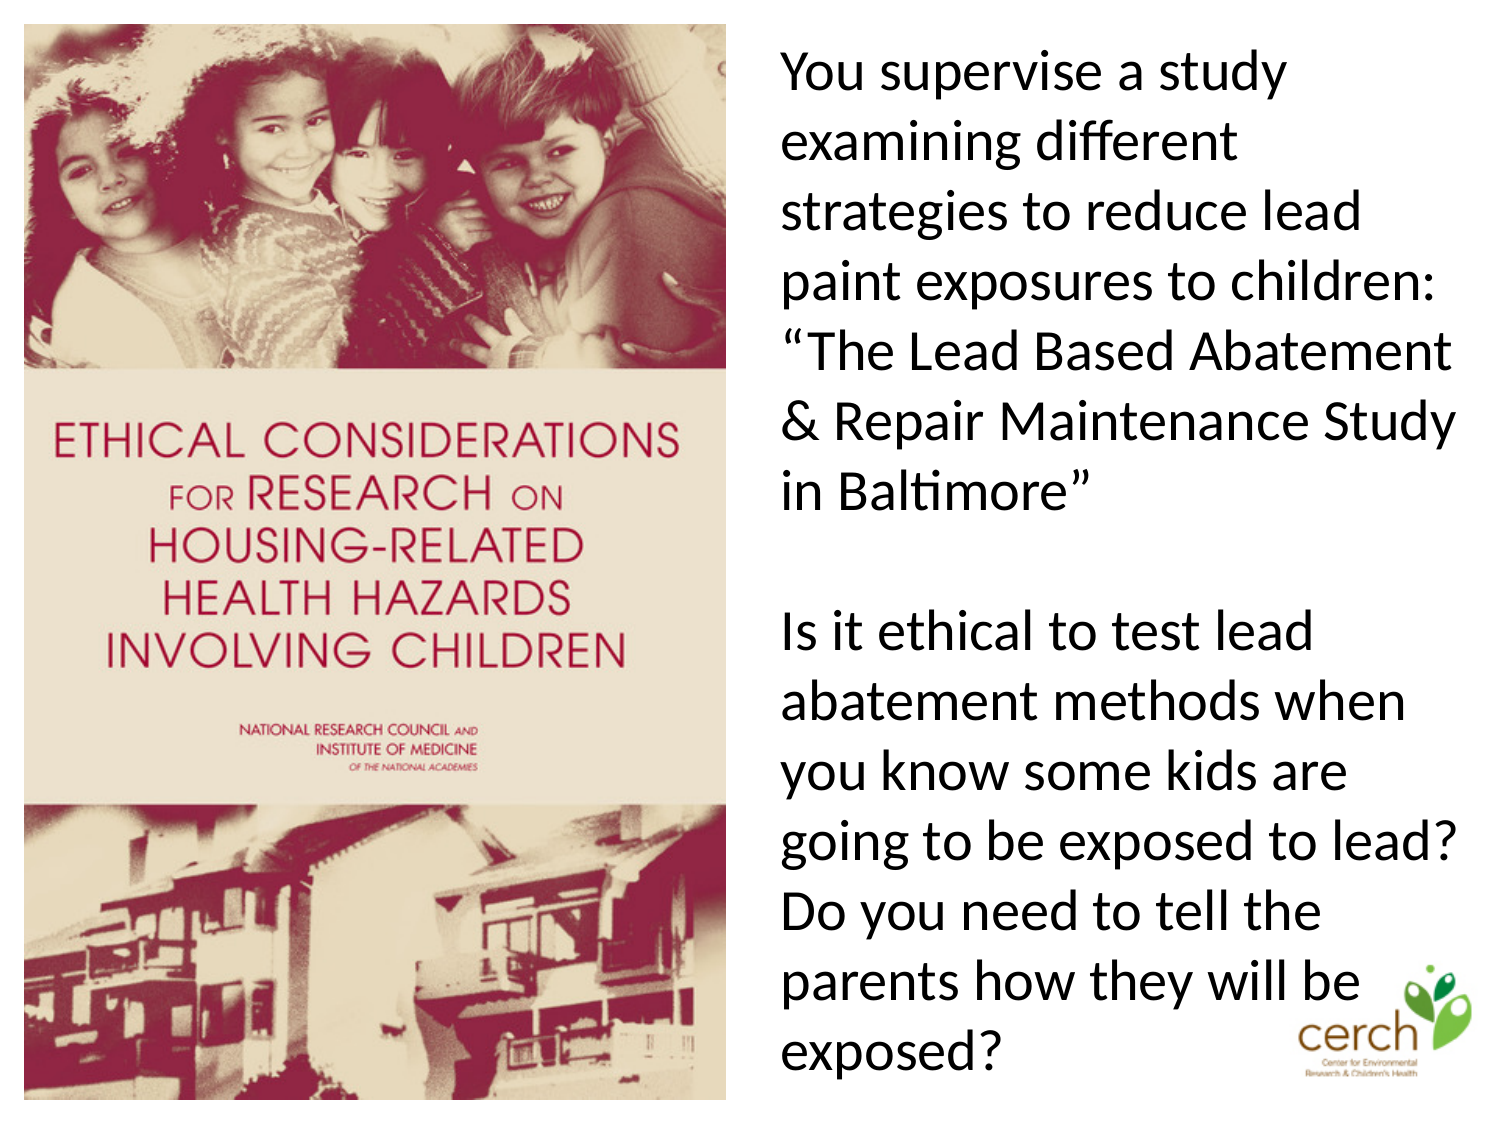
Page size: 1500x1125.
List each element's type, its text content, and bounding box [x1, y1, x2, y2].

picture [0, 0, 1500, 1125]
text_box You supervise a study examining different strategies to reduce lead paint exposures to children: “The Lead Based Abatement & Repair Maintenance Study in Baltimore” Is it ethical to test lead abatement methods when you know some kids are going to be exposed to lead? Do you need to tell the parents how they will be exposed? [766, 24, 1496, 1090]
